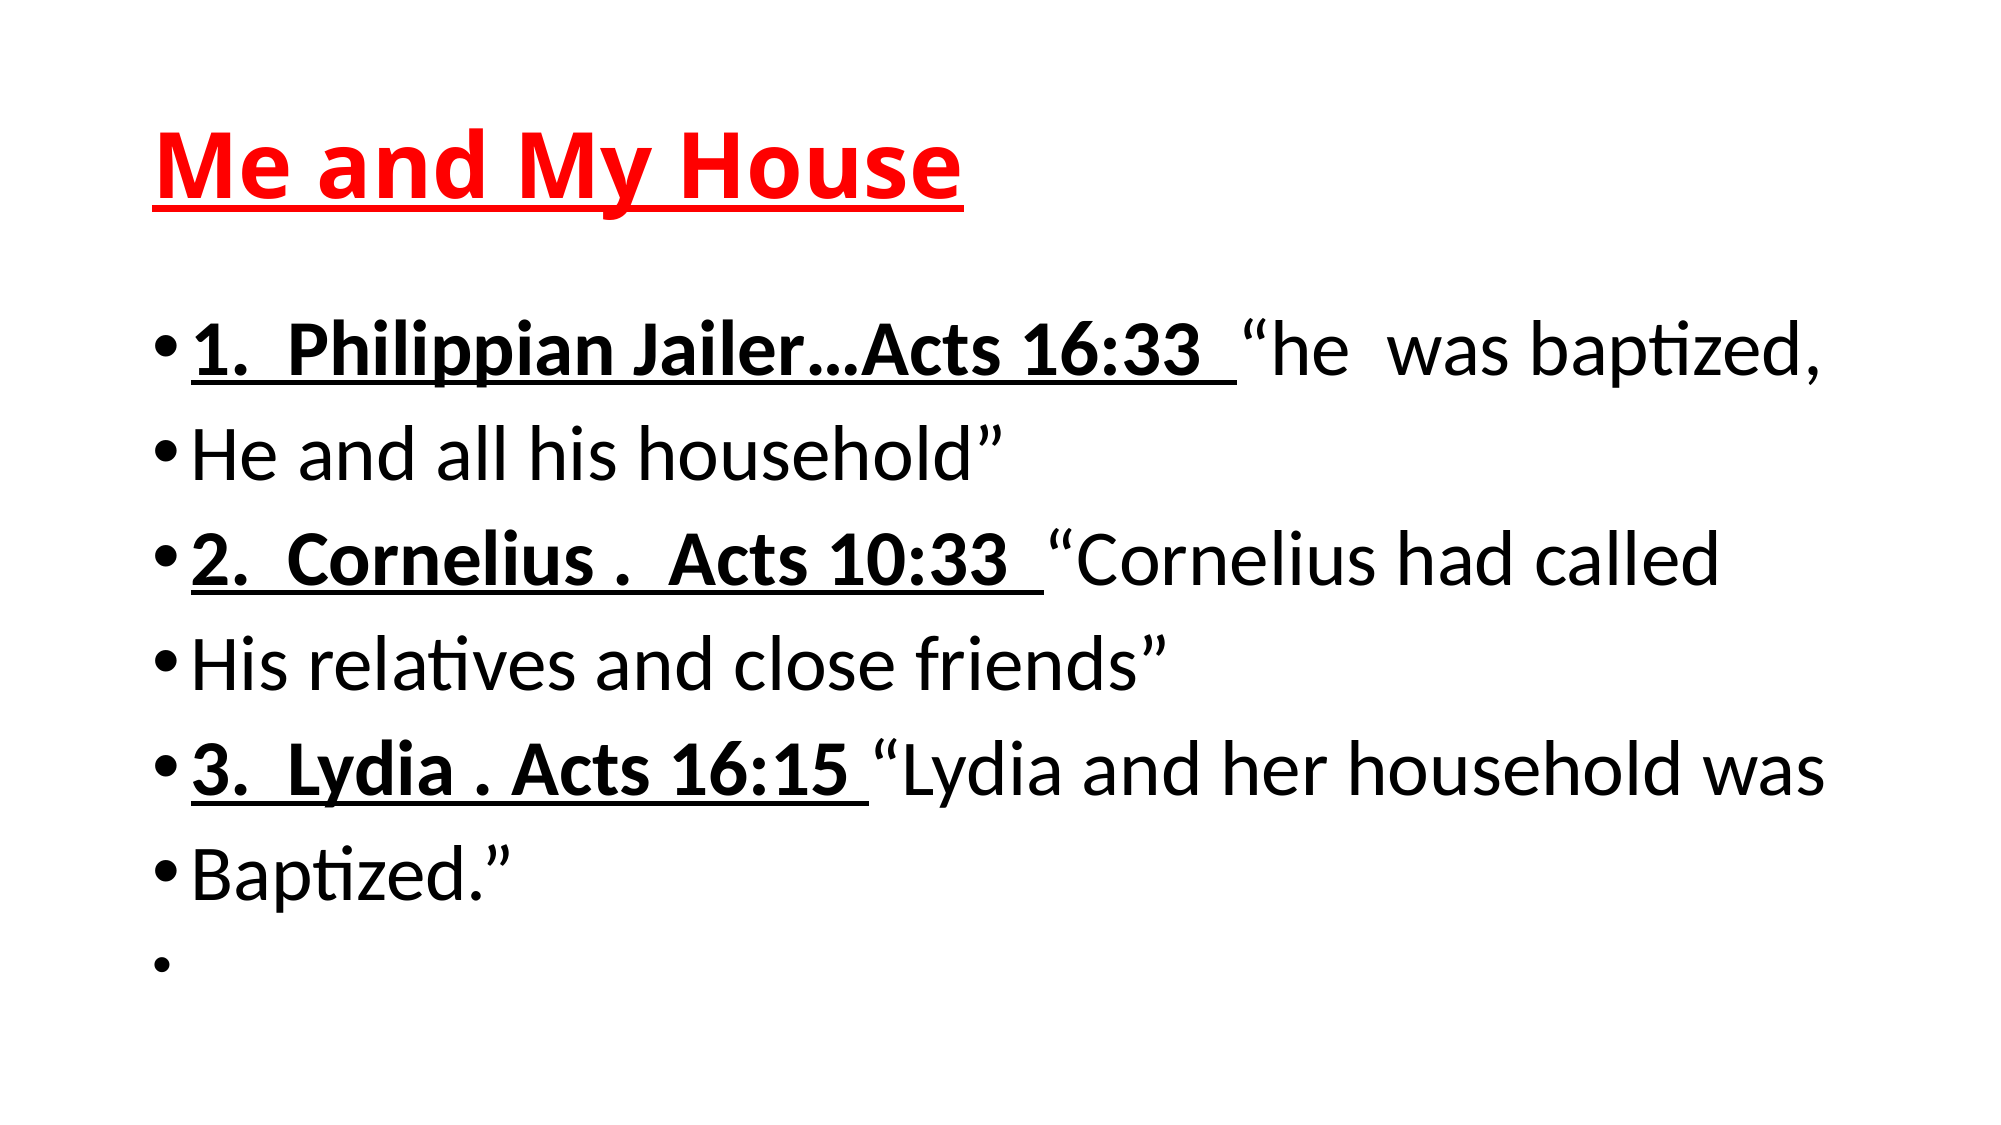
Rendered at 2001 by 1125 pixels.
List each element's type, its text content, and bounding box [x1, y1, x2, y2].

list 1. Philippian Jailer…Acts 16:33 “he was baptized, He and all his household” 2. Cornelius . Acts 10:33 “Cornelius had called His relatives and close friends” 3. Lydia . Acts 16:15 “Lydia and her household was Baptized.” [137, 299, 1863, 1014]
title Me and My House [137, 59, 1863, 278]
